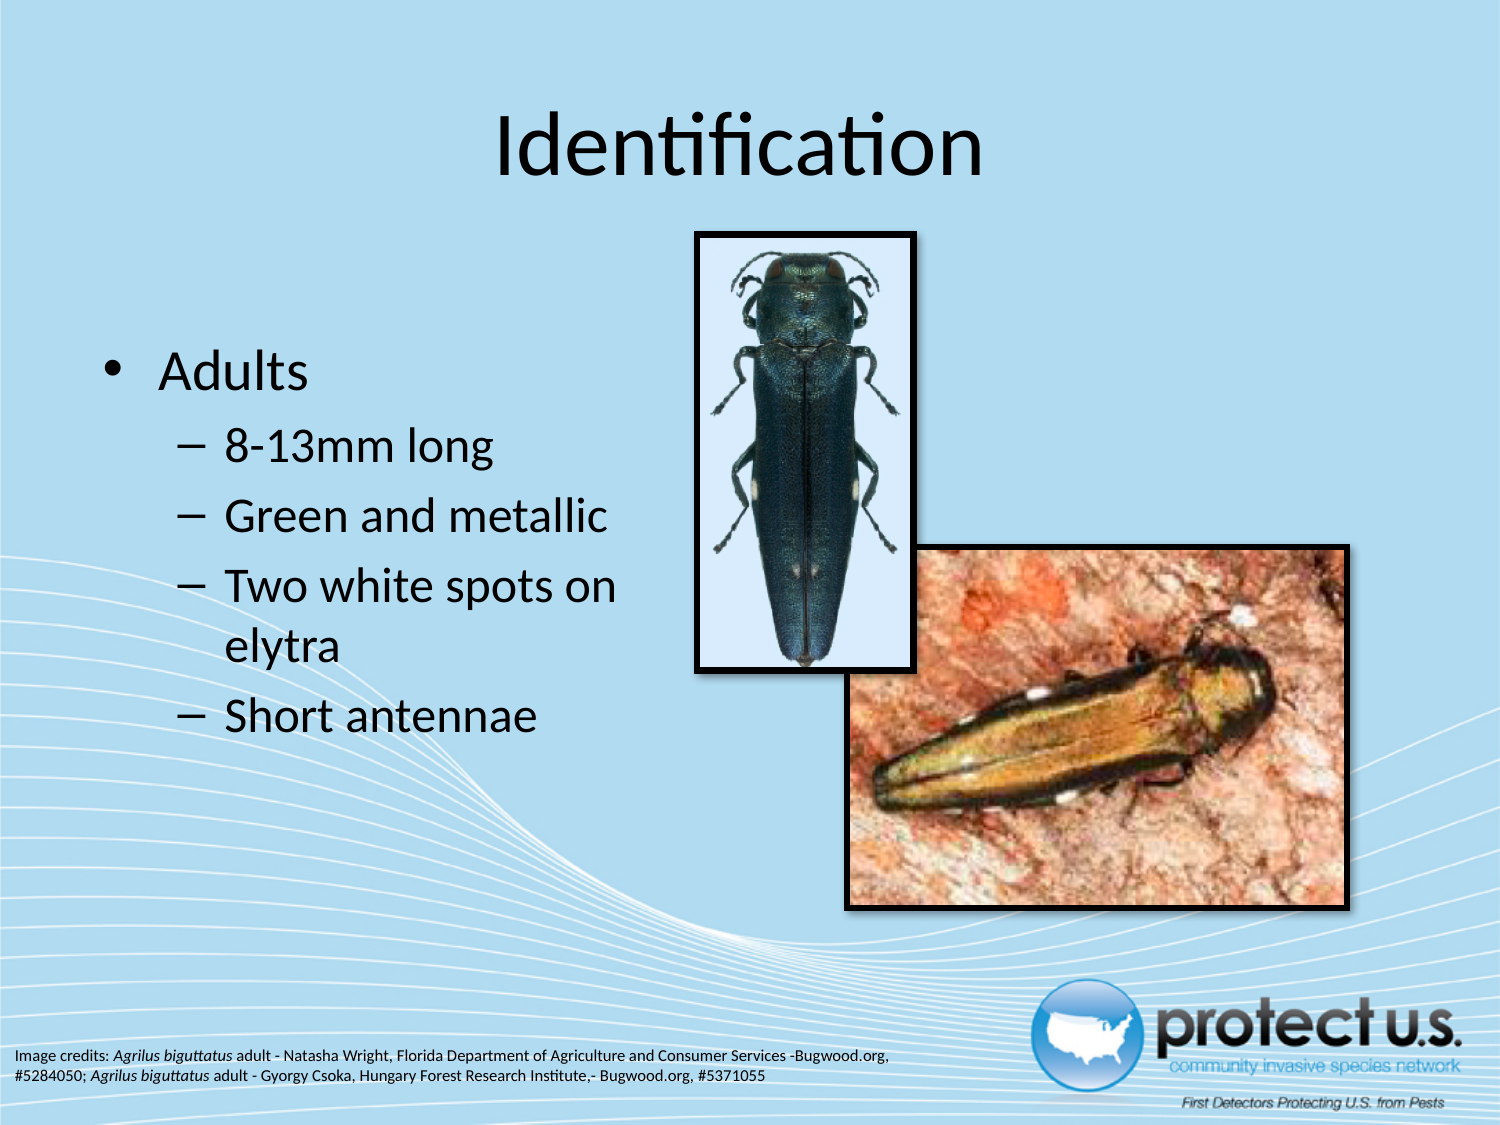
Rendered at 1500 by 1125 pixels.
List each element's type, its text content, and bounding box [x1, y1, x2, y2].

title Identification [75, 45, 1425, 233]
text_box Image credits: Agrilus biguttatus adult - Natasha Wright, Florida Department of Agriculture and Consumer Services -Bugwood.org, #5284050; Agrilus biguttatus adult - Gyorgy Csoka, Hungary Forest Research Institute,- Bugwood.org, #5371055 [0, 1037, 950, 1093]
picture [0, 0, 1500, 1125]
list Adults 8-13mm long Green and metallic Two white spots on elytra Short antennae [87, 324, 663, 913]
